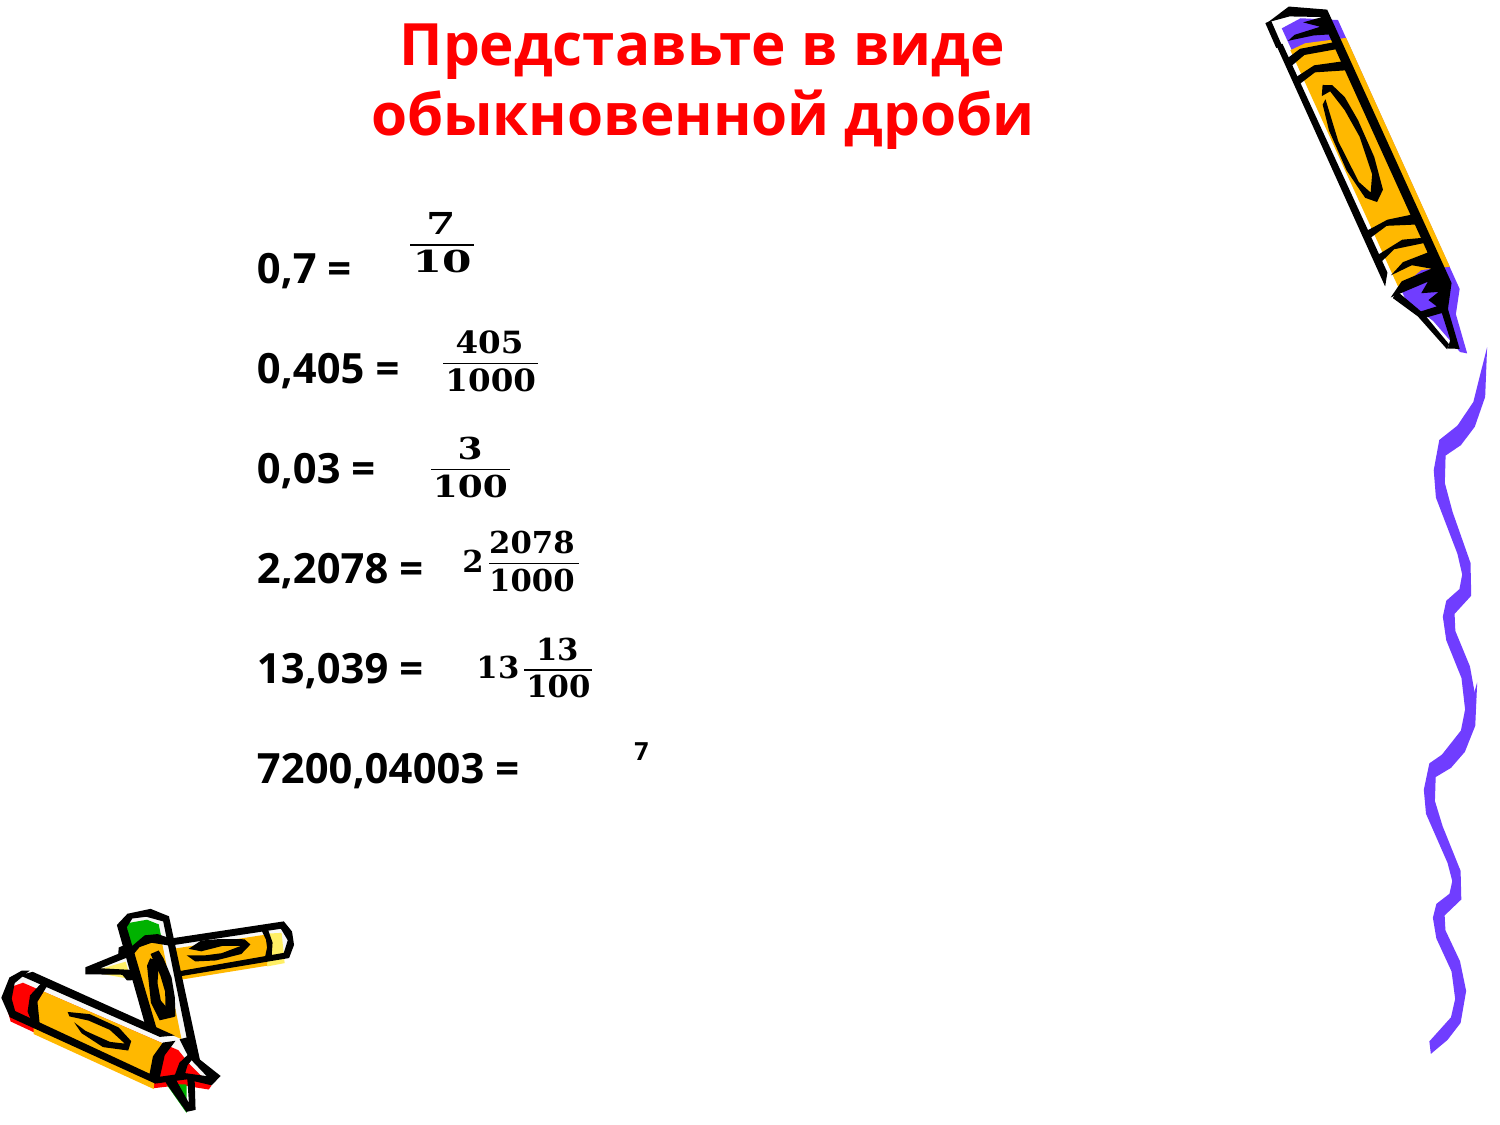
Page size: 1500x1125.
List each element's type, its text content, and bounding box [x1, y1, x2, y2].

text_box 0,7 = 0,405 = 0,03 = 2,2078 = 13,039 = 7200,04003 = [242, 184, 1388, 800]
text_box Представьте в виде обыкновенной дроби [182, 0, 1223, 155]
